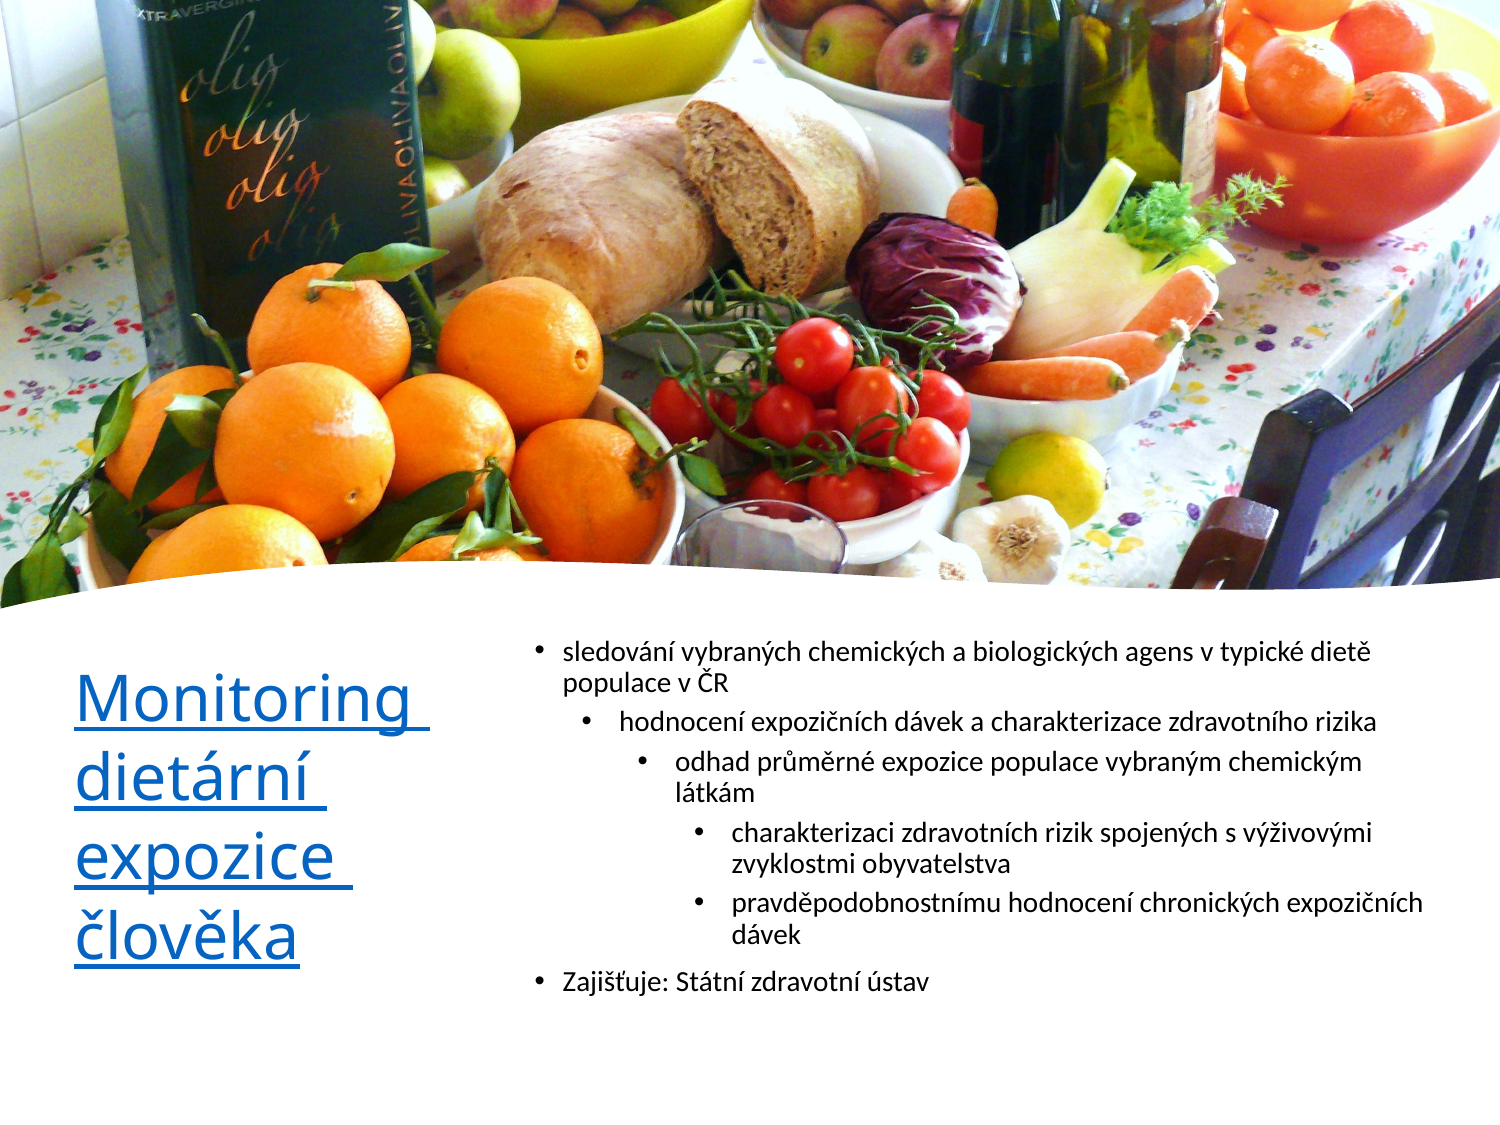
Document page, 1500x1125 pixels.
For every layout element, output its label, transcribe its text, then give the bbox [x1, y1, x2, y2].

list sledování vybraných chemických a biologických agens v typické dietě populace v ČR hodnocení expozičních dávek a charakterizace zdravotního rizika odhad průměrné expozice populace vybraným chemickým látkám charakterizaci zdravotních rizik spojených s výživovými zvyklostmi obyvatelstva pravděpodobnostnímu hodnocení chronických expozičních dávek Zajišťuje: Státní zdravotní ústav [519, 615, 1441, 1018]
picture [0, 0, 1500, 609]
title Monitoring dietární expozice člověka [59, 615, 464, 1018]
